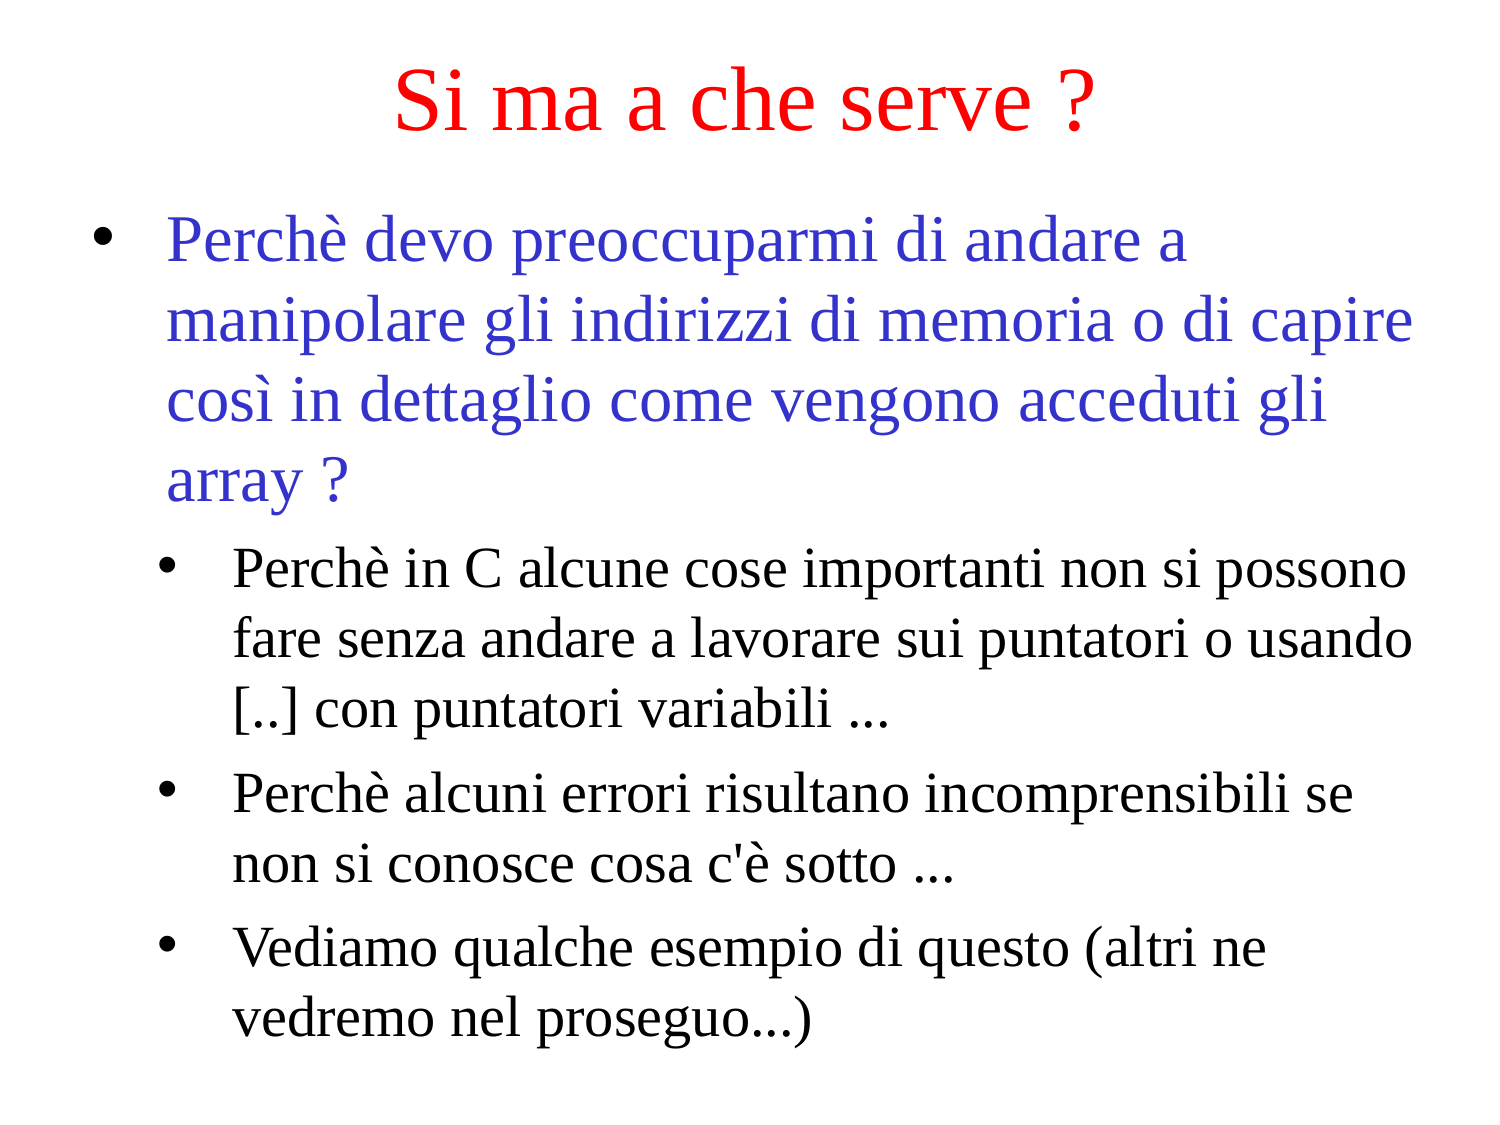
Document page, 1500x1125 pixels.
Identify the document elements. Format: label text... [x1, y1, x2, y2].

title Si ma a che serve ? [107, 0, 1383, 187]
list Perchè devo preoccuparmi di andare a manipolare gli indirizzi di memoria o di capire così in dettaglio come vengono acceduti gli array ? Perchè in C alcune cose importanti non si possono fare senza andare a lavorare sui puntatori o usando [..] con puntatori variabili ... Perchè alcuni errori risultano incomprensibili se non si conosce cosa c'è sotto ... Vediamo qualche esempio di questo (altri ne vedremo nel proseguo...) [76, 187, 1436, 870]
